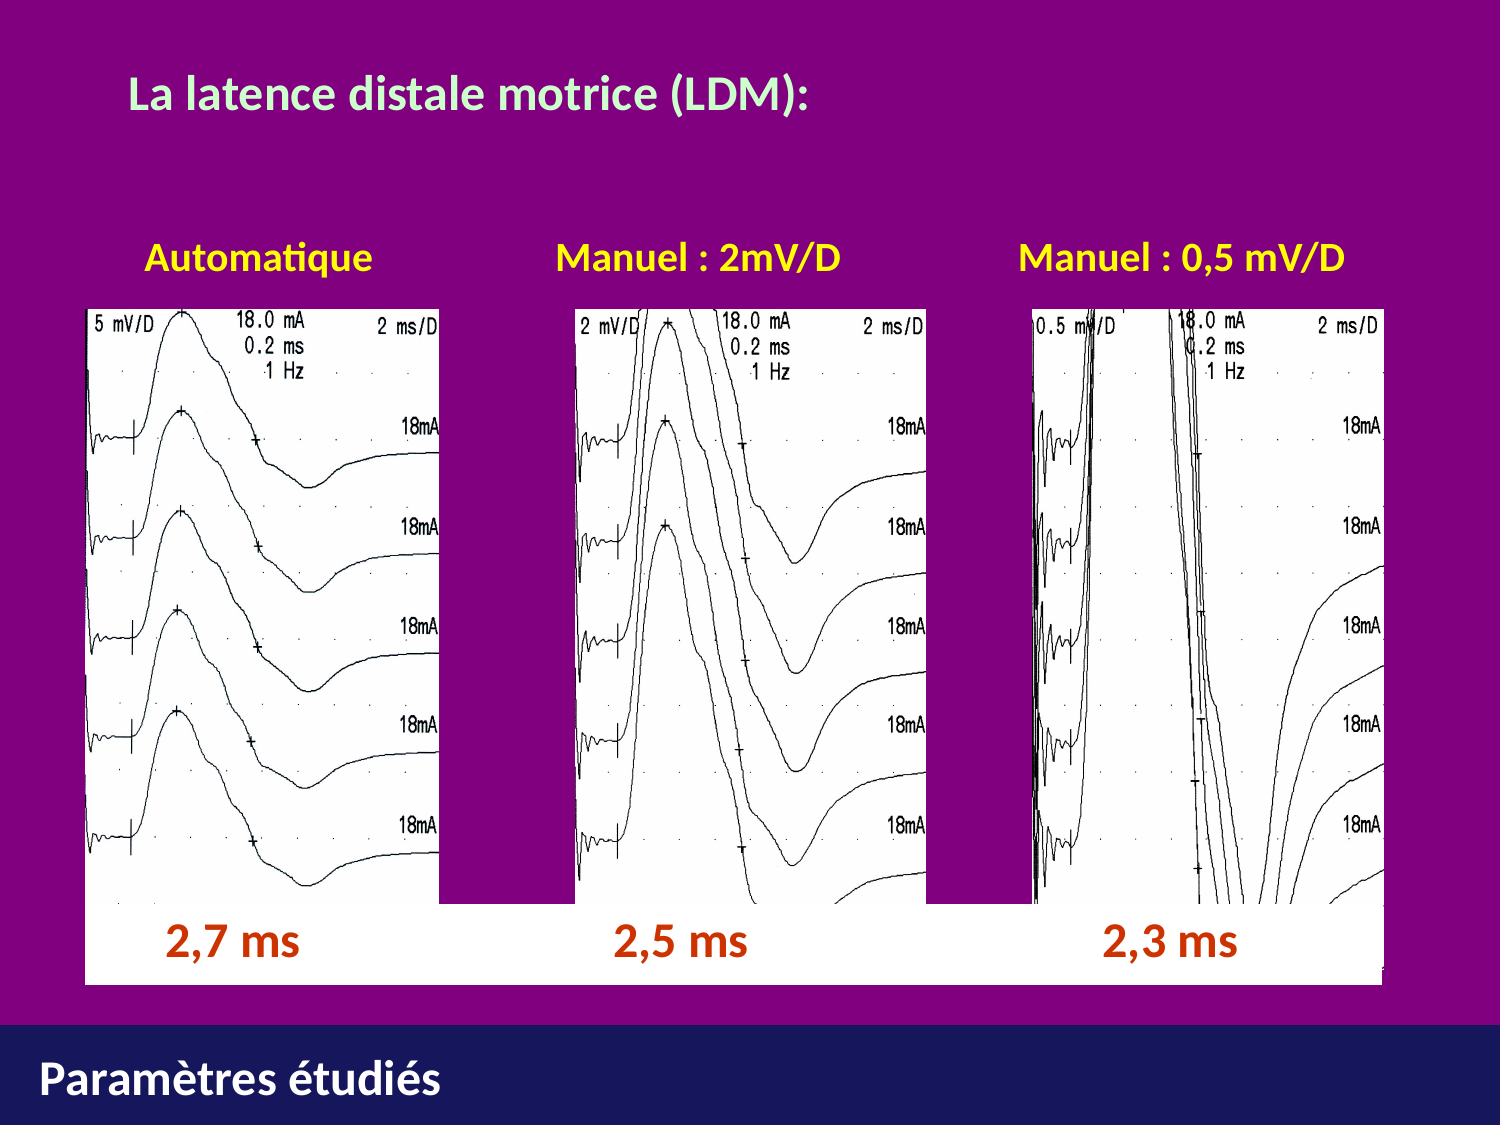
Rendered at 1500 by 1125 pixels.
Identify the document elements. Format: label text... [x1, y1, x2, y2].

text_box La latence distale motrice (LDM): [40, 0, 1457, 200]
text_box Manuel : 0,5 mV/D [1002, 222, 1361, 288]
picture [1032, 308, 1384, 970]
text_box [0, 0, 1500, 1025]
picture [574, 308, 926, 967]
text_box Automatique [129, 222, 389, 288]
text_box Paramètres étudiés [24, 1037, 1184, 1113]
text_box [86, 904, 1382, 985]
text_box 2,7 ms [150, 914, 316, 975]
picture [85, 308, 439, 905]
text_box Manuel : 2mV/D [540, 222, 857, 288]
